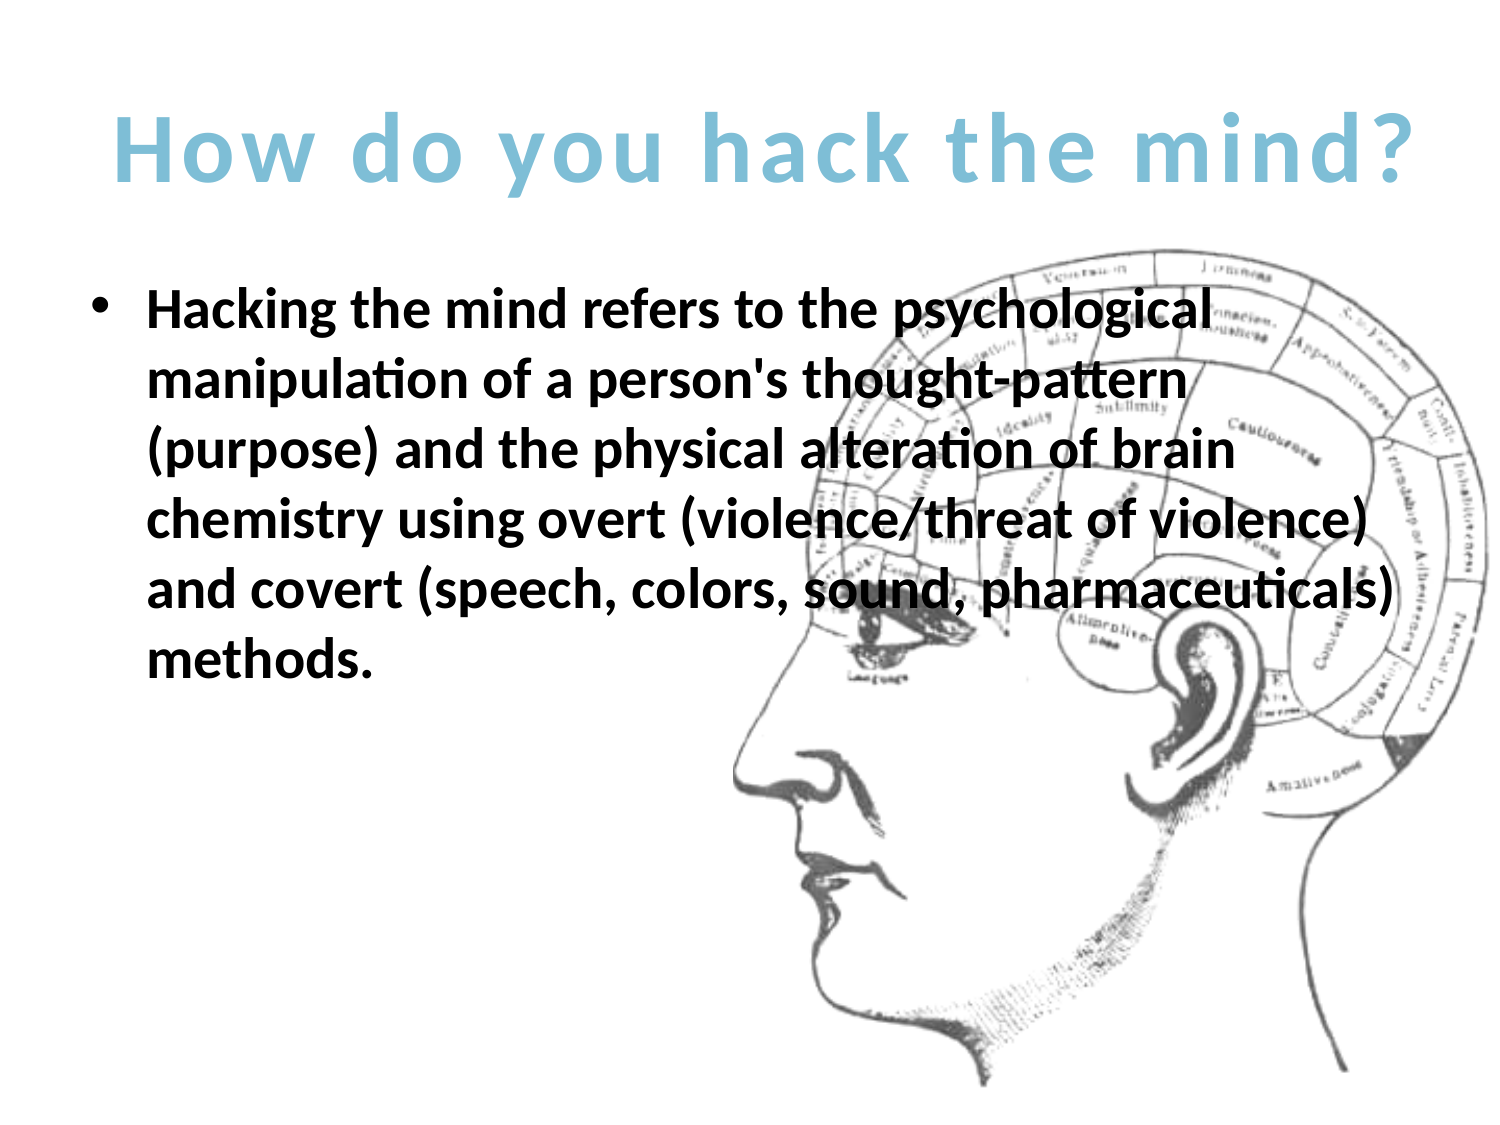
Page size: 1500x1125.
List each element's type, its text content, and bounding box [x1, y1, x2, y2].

picture [733, 237, 1500, 1125]
text_box How do you hack the mind? [97, 75, 1434, 210]
list Hacking the mind refers to the psychological manipulation of a person's thought-pattern (purpose) and the physical alteration of brain chemistry using overt (violence/threat of violence) and covert (speech, colors, sound, pharmaceuticals) methods. [75, 262, 727, 1005]
